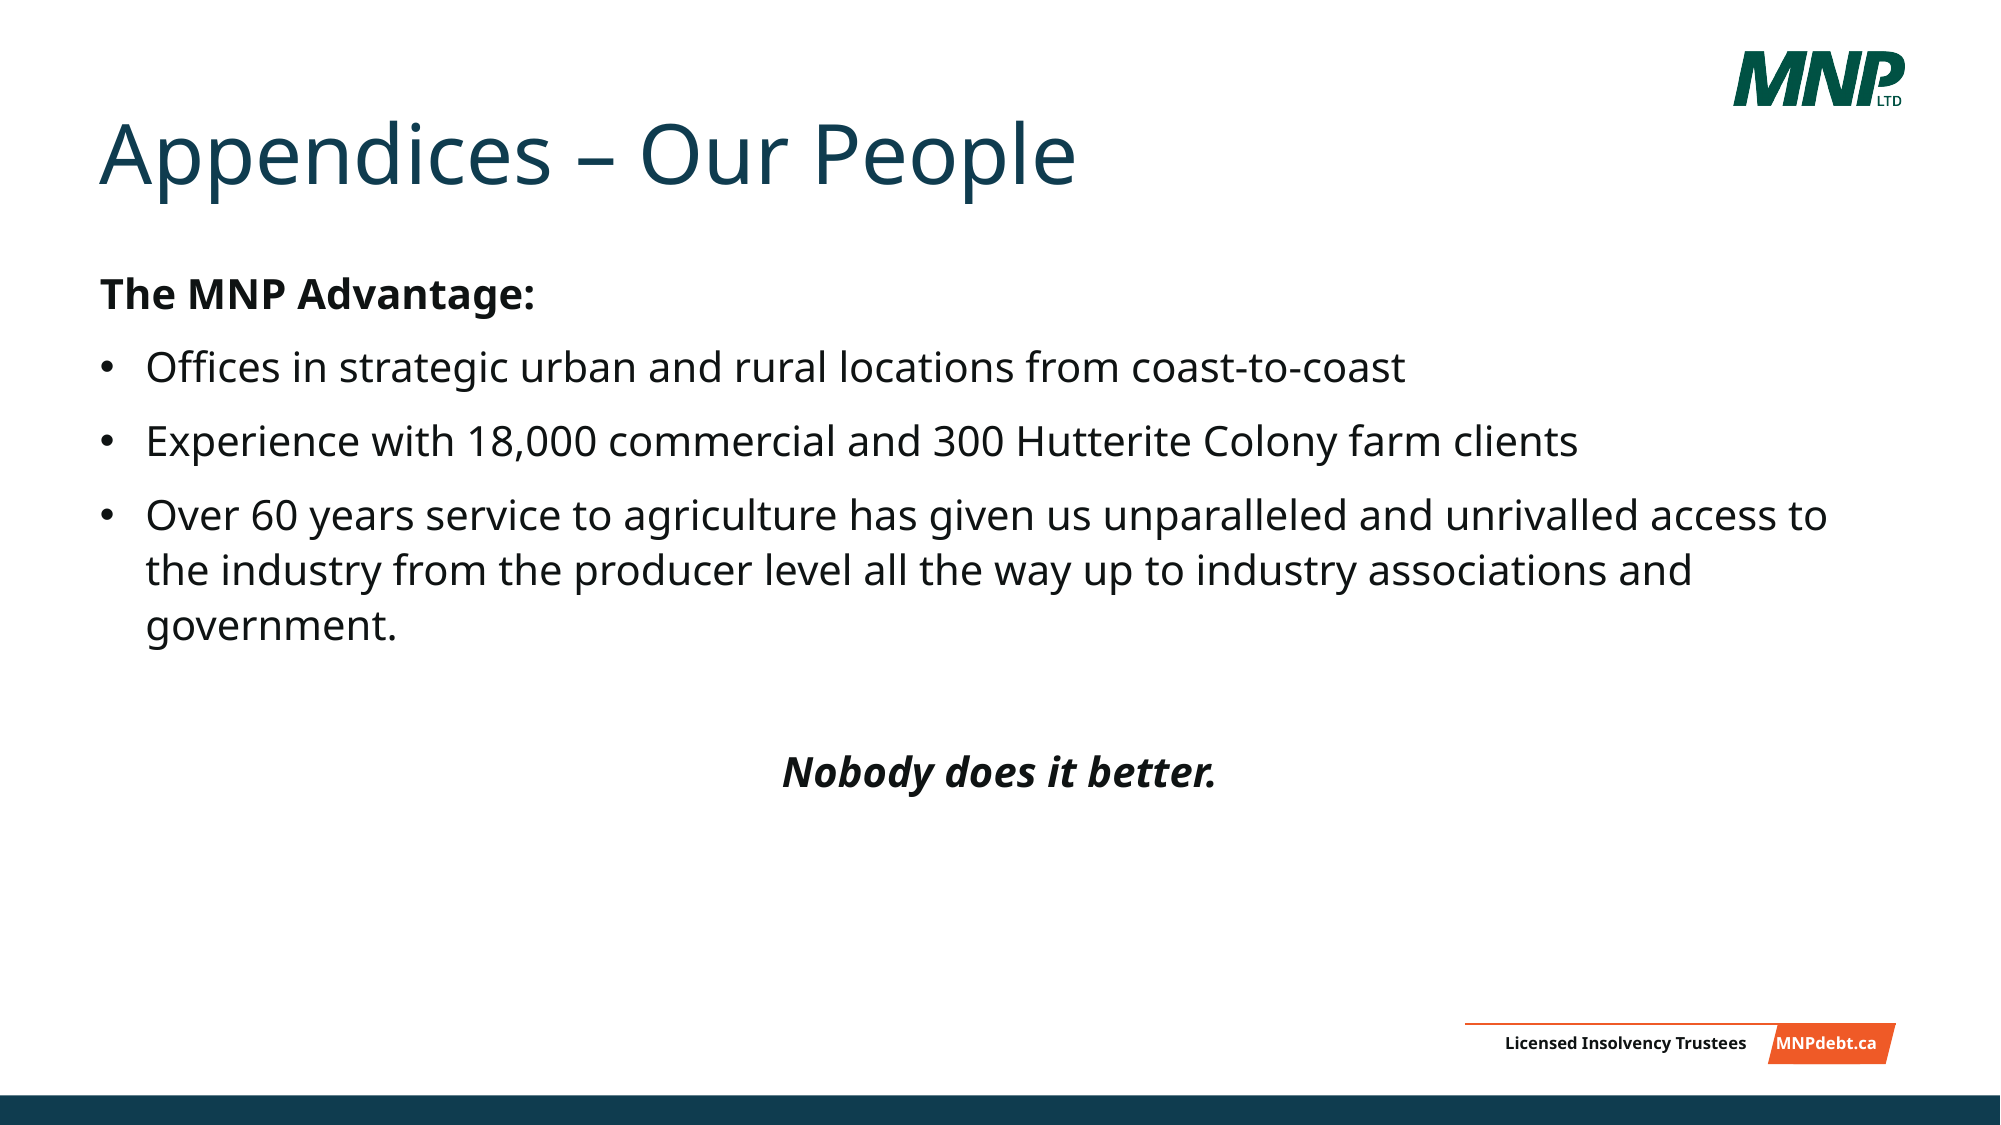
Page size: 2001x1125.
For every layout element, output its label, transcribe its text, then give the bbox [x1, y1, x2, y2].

picture [1733, 51, 1905, 106]
list The MNP Advantage: Offices in strategic urban and rural locations from coast-to-coast Experience with 18,000 commercial and 300 Hutterite Colony farm clients Over 60 years service to agriculture has given us unparalleled and unrivalled access to the industry from the producer level all the way up to industry associations and government. Nobody does it better. [99, 262, 1900, 1005]
title Appendices – Our People [99, 112, 1534, 233]
